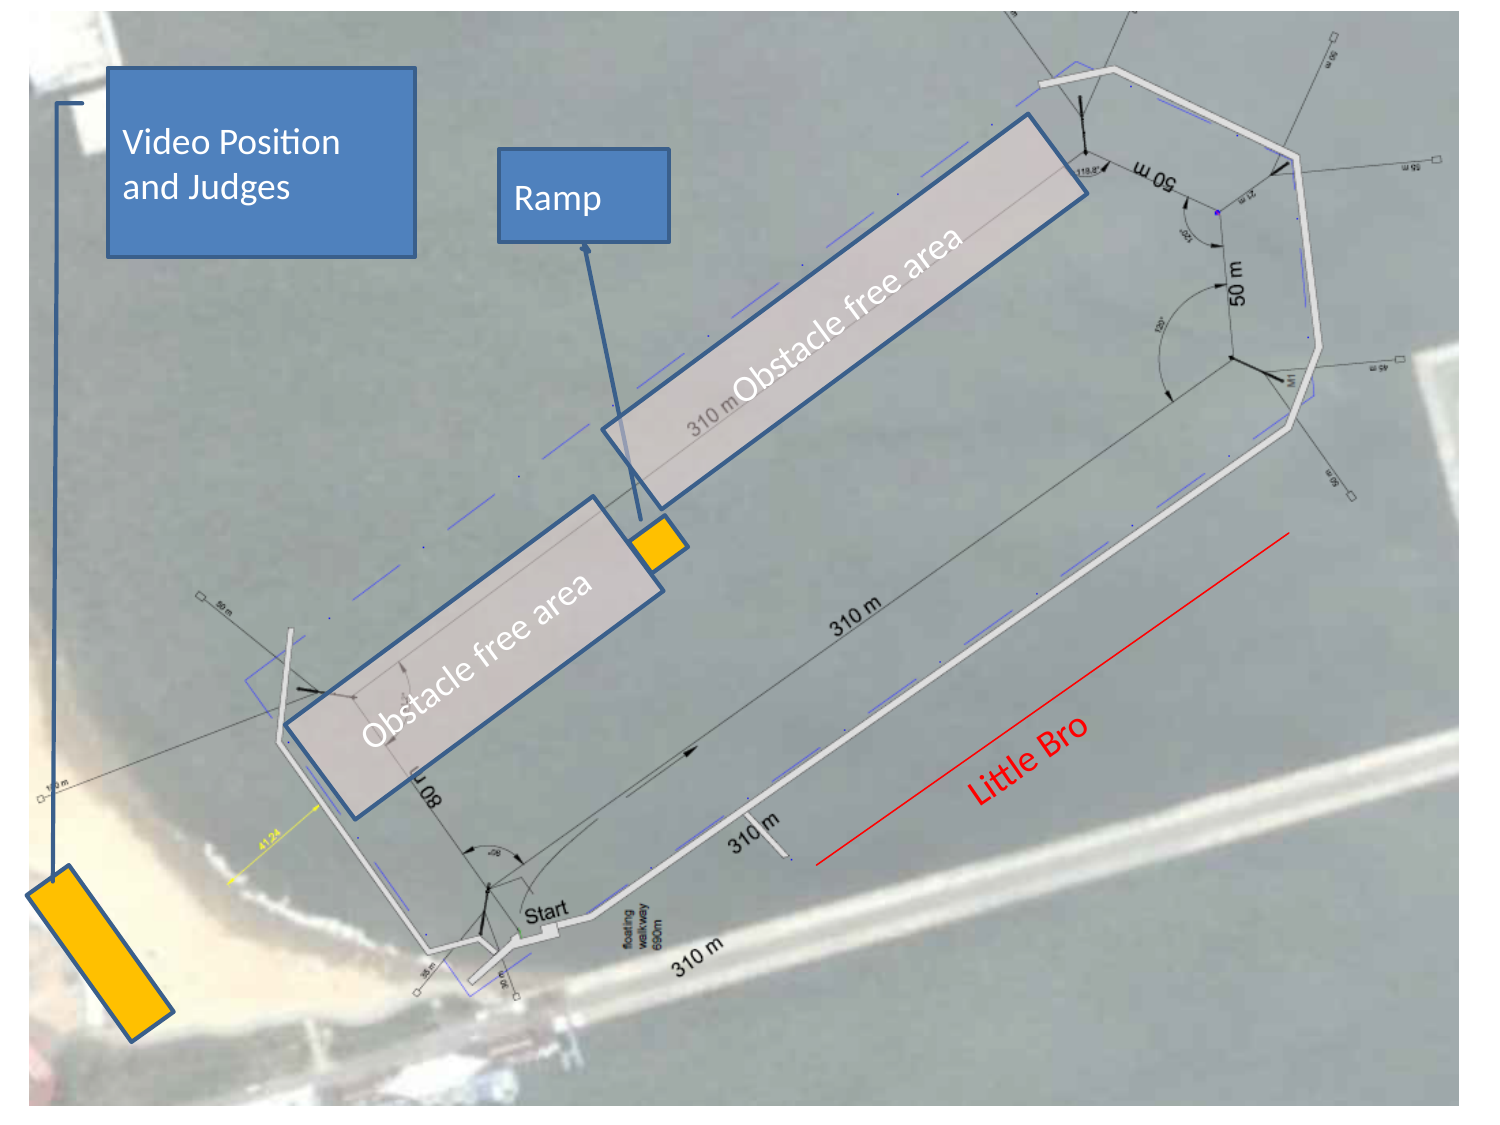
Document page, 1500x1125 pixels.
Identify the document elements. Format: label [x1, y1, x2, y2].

text_box [816, 532, 1290, 866]
picture [29, 11, 1459, 1106]
